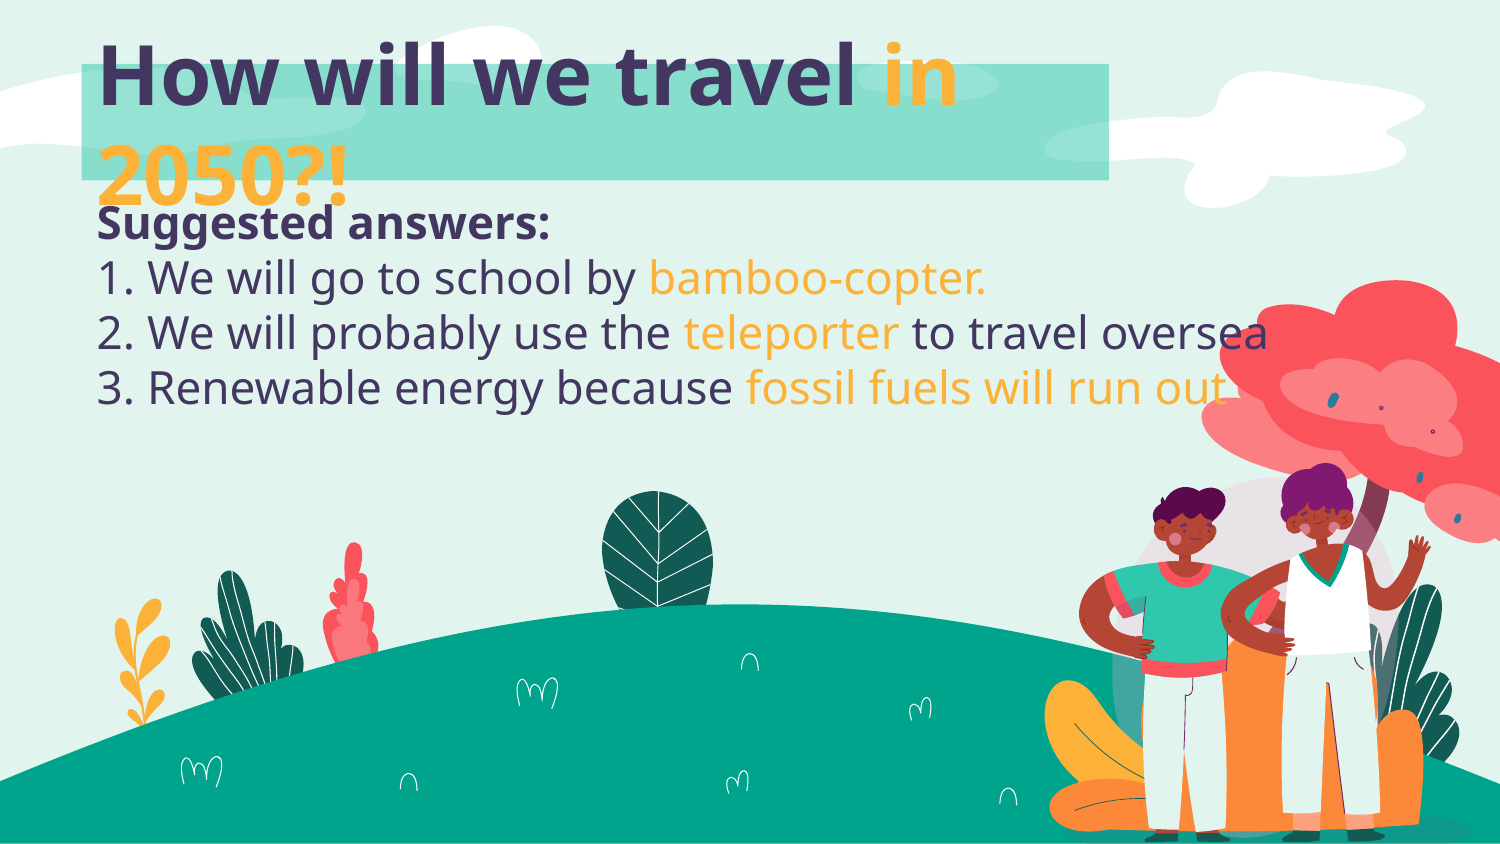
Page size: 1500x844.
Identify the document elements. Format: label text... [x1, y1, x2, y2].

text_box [1041, 392, 1472, 844]
title How will we travel in 2050?! [81, 63, 1109, 178]
text_box Suggested answers: 1. We will go to school by bamboo-copter. 2. We will probably use the teleporter to travel oversea 3. Renewable energy because fossil fuels will run out [81, 178, 1401, 497]
